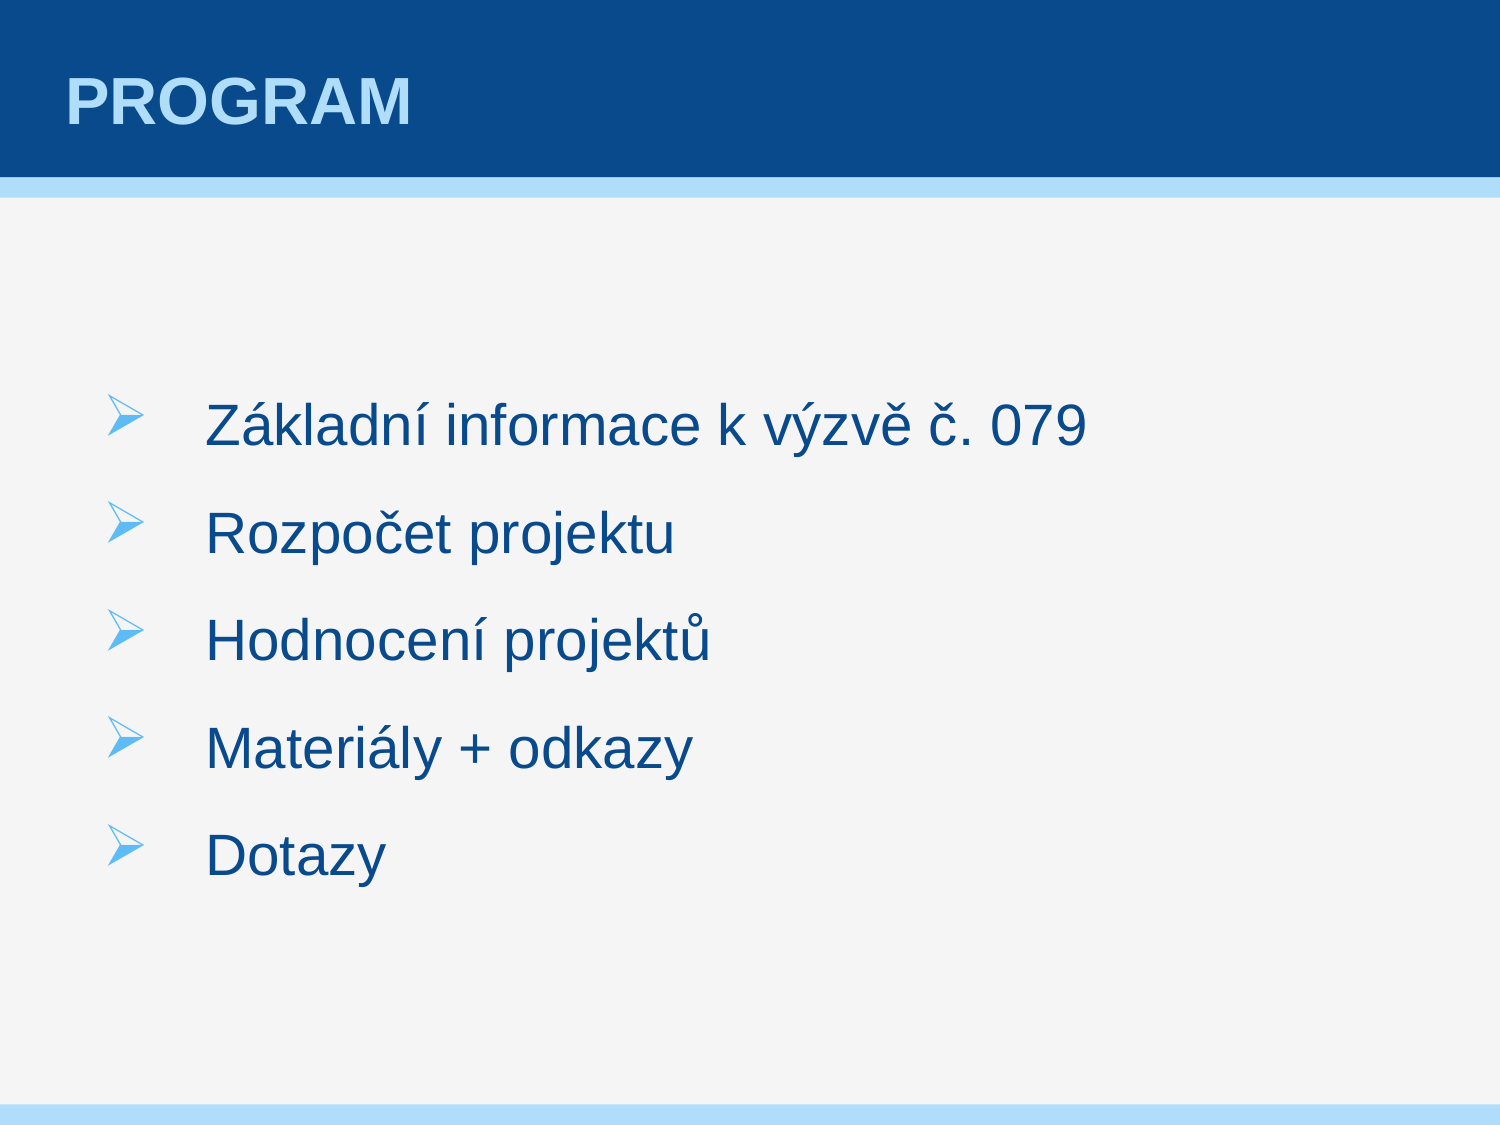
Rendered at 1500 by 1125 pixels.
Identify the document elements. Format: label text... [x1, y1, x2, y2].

list Základní informace k výzvě č. 079 Rozpočet projektu Hodnocení projektů Materiály + odkazy Dotazy [88, 349, 1412, 1047]
title PROGRAM [59, 0, 1365, 197]
